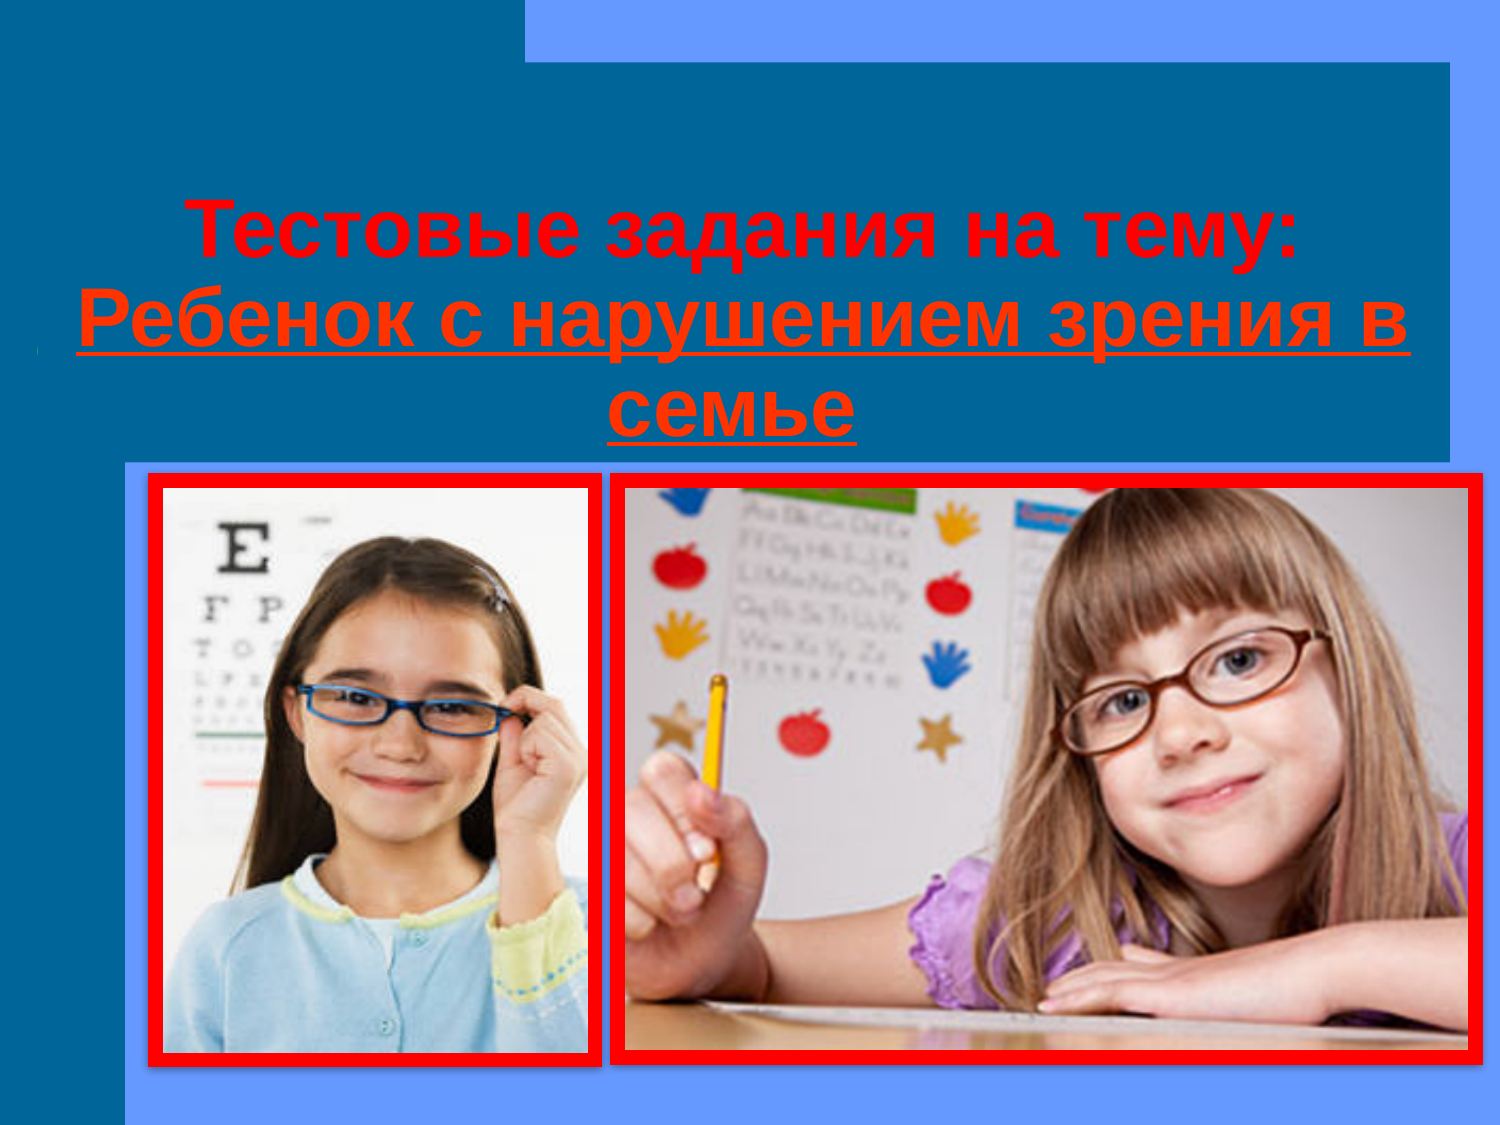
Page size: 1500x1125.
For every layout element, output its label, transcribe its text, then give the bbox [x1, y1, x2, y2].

picture [624, 487, 1469, 1051]
picture [162, 487, 588, 1053]
title Тестовые задания на тему: Ребенок с нарушением зрения в семье [37, 62, 1451, 463]
